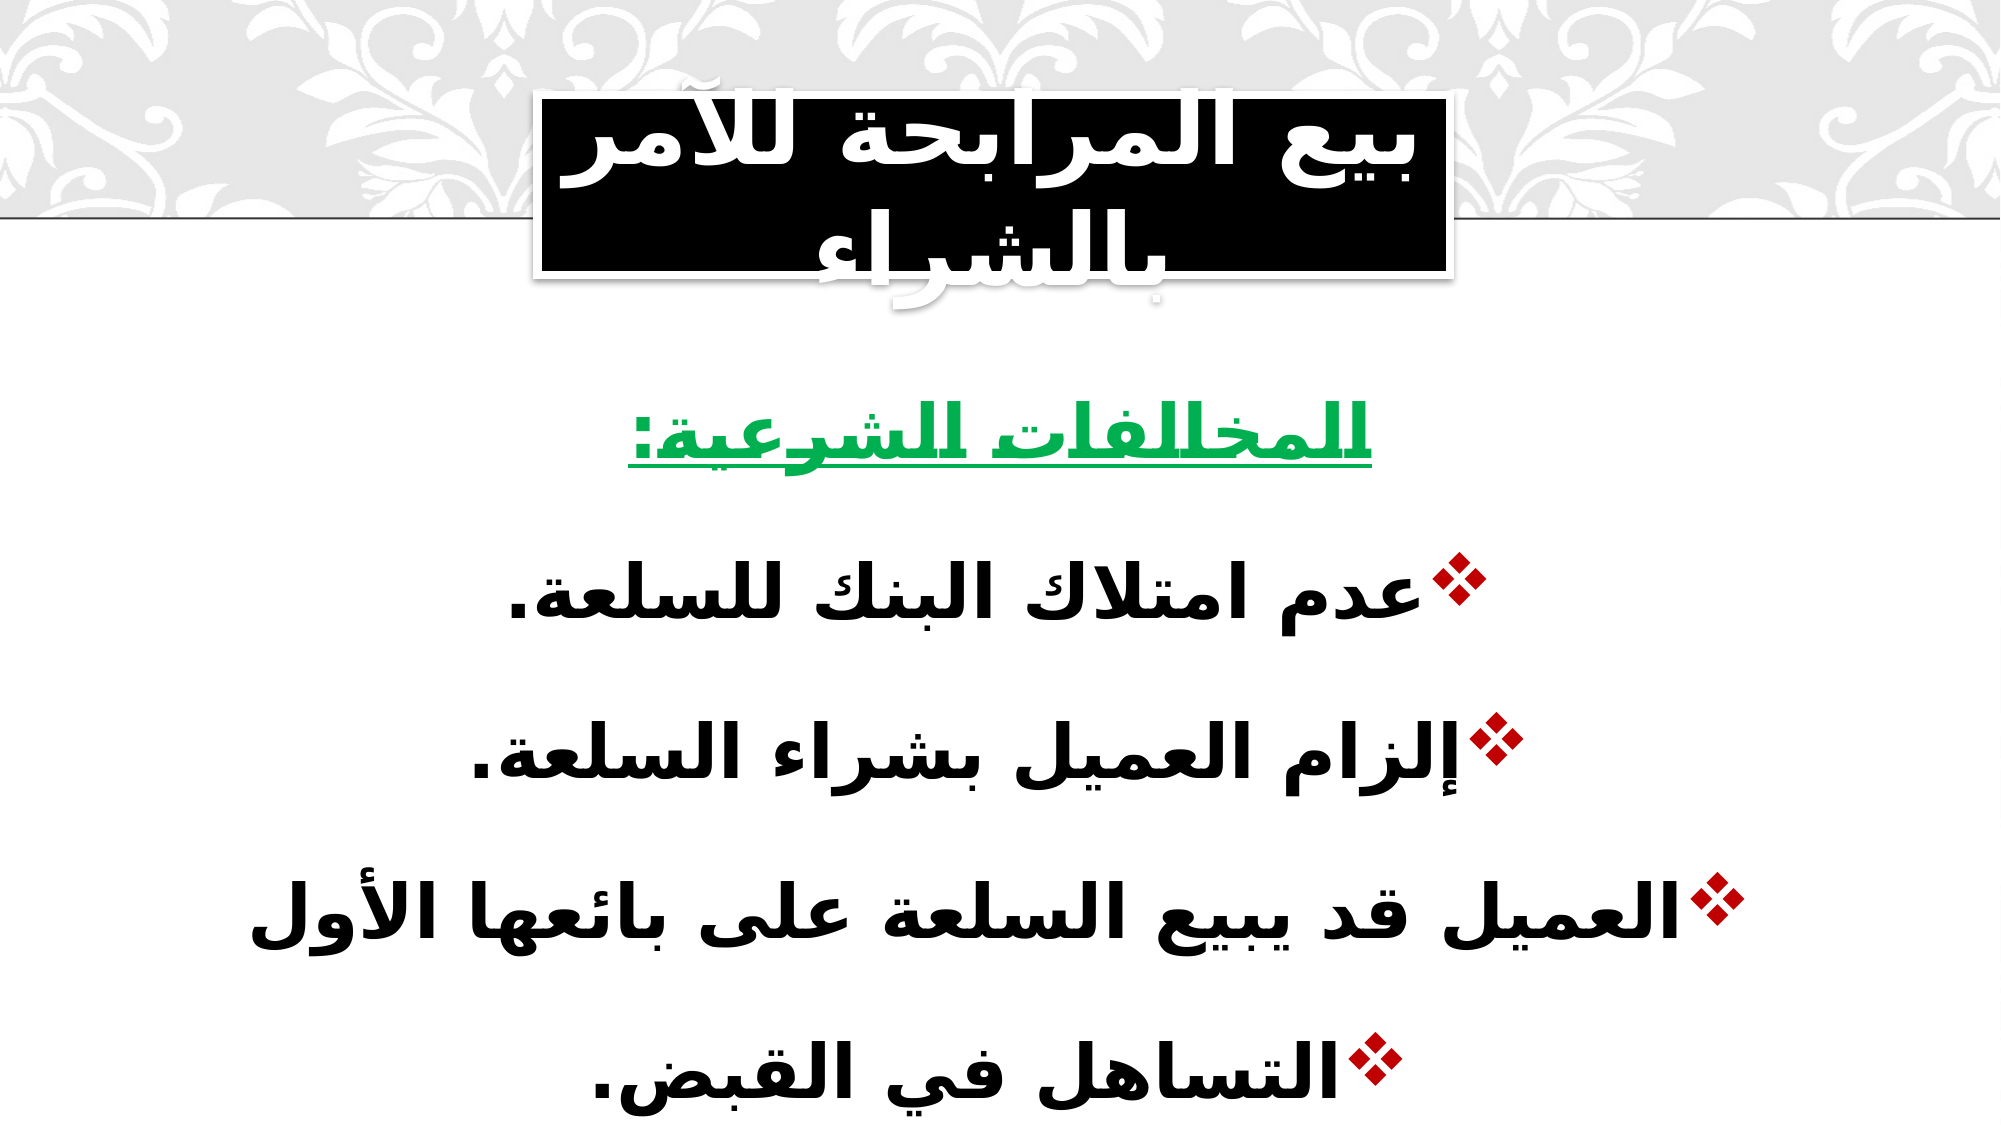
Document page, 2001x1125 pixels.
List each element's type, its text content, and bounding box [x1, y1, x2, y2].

title بيع المرابحة للآمر بالشراء [533, 91, 1454, 279]
list المخالفات الشرعية: عدم امتلاك البنك للسلعة. إلزام العميل بشراء السلعة. العميل قد يبيع السلعة على بائعها الأول التساهل في القبض. [99, 331, 1900, 1125]
